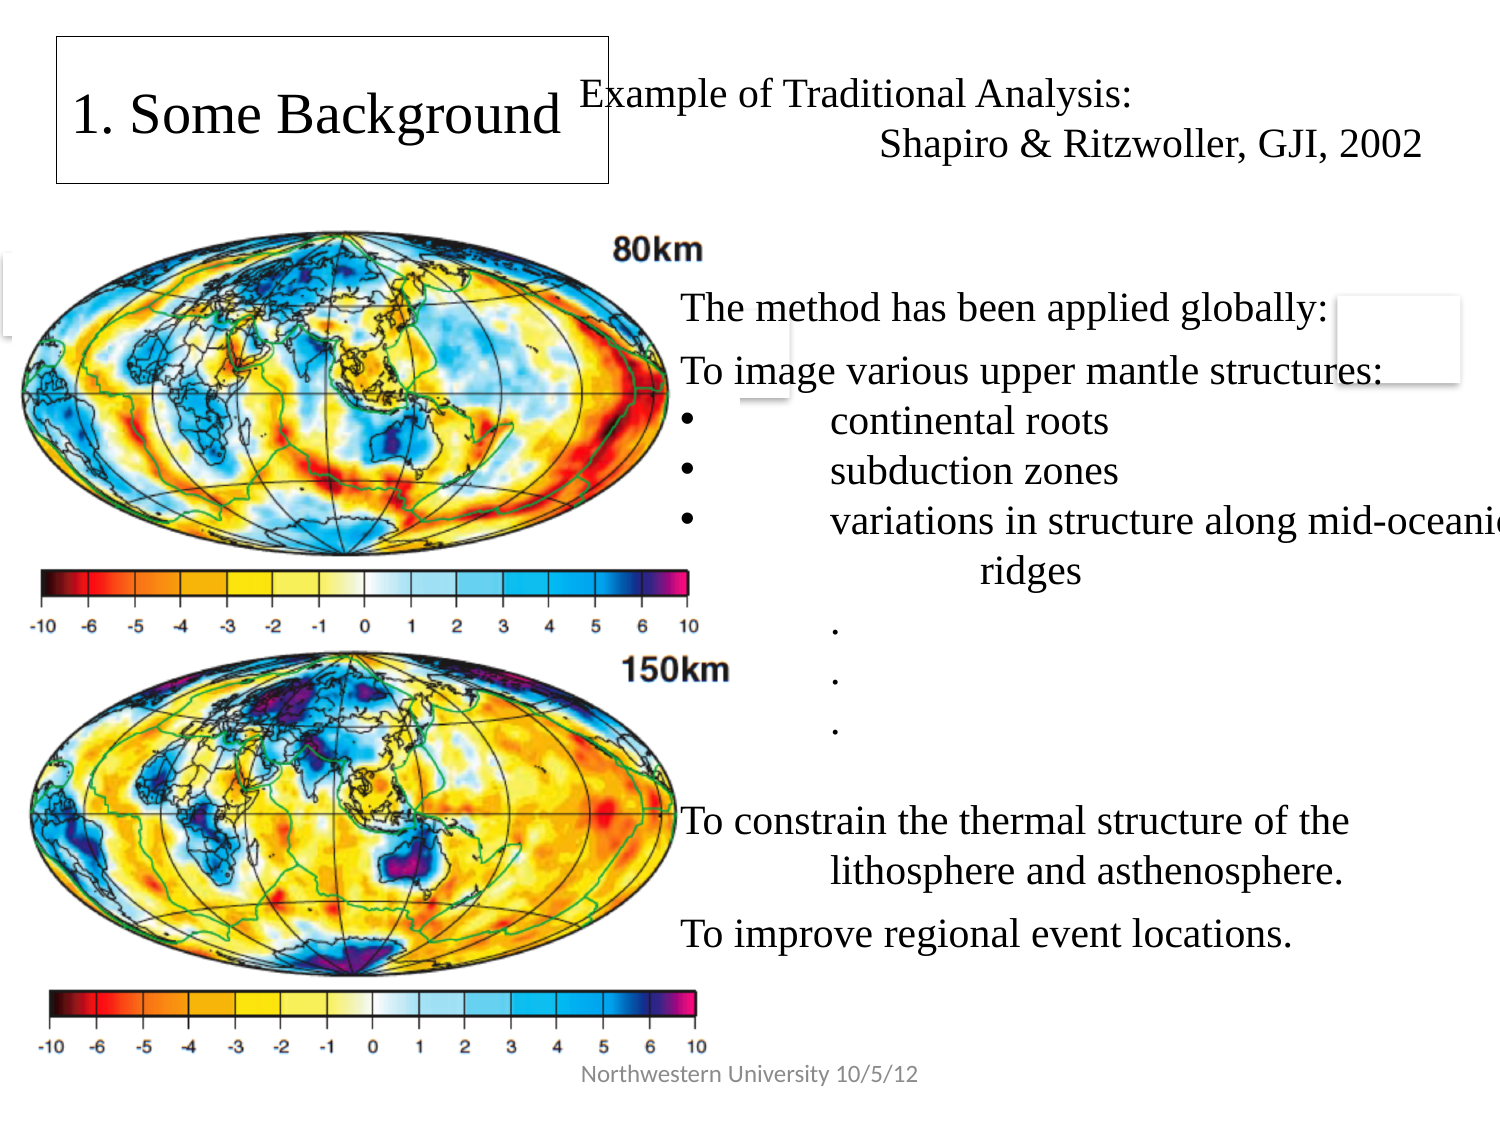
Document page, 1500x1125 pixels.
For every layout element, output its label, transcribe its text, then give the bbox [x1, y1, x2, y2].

text_box 1. Some Background [56, 36, 609, 184]
picture [13, 56, 739, 1125]
footer Northwestern University 10/5/12 [593, 1063, 988, 1103]
text_box Example of Traditional Analysis: Shapiro & Ritzwoller, GJI, 2002 [603, 58, 1439, 174]
text_box The method has been applied globally: To image various upper mantle structures: continental roots subduction zones variations in structure along mid-oceanic ridges . . . To constrain the thermal structure of the lithosphere and asthenosphere. To improve regional event locations. [665, 272, 1500, 1063]
text_box [3, 253, 12, 336]
